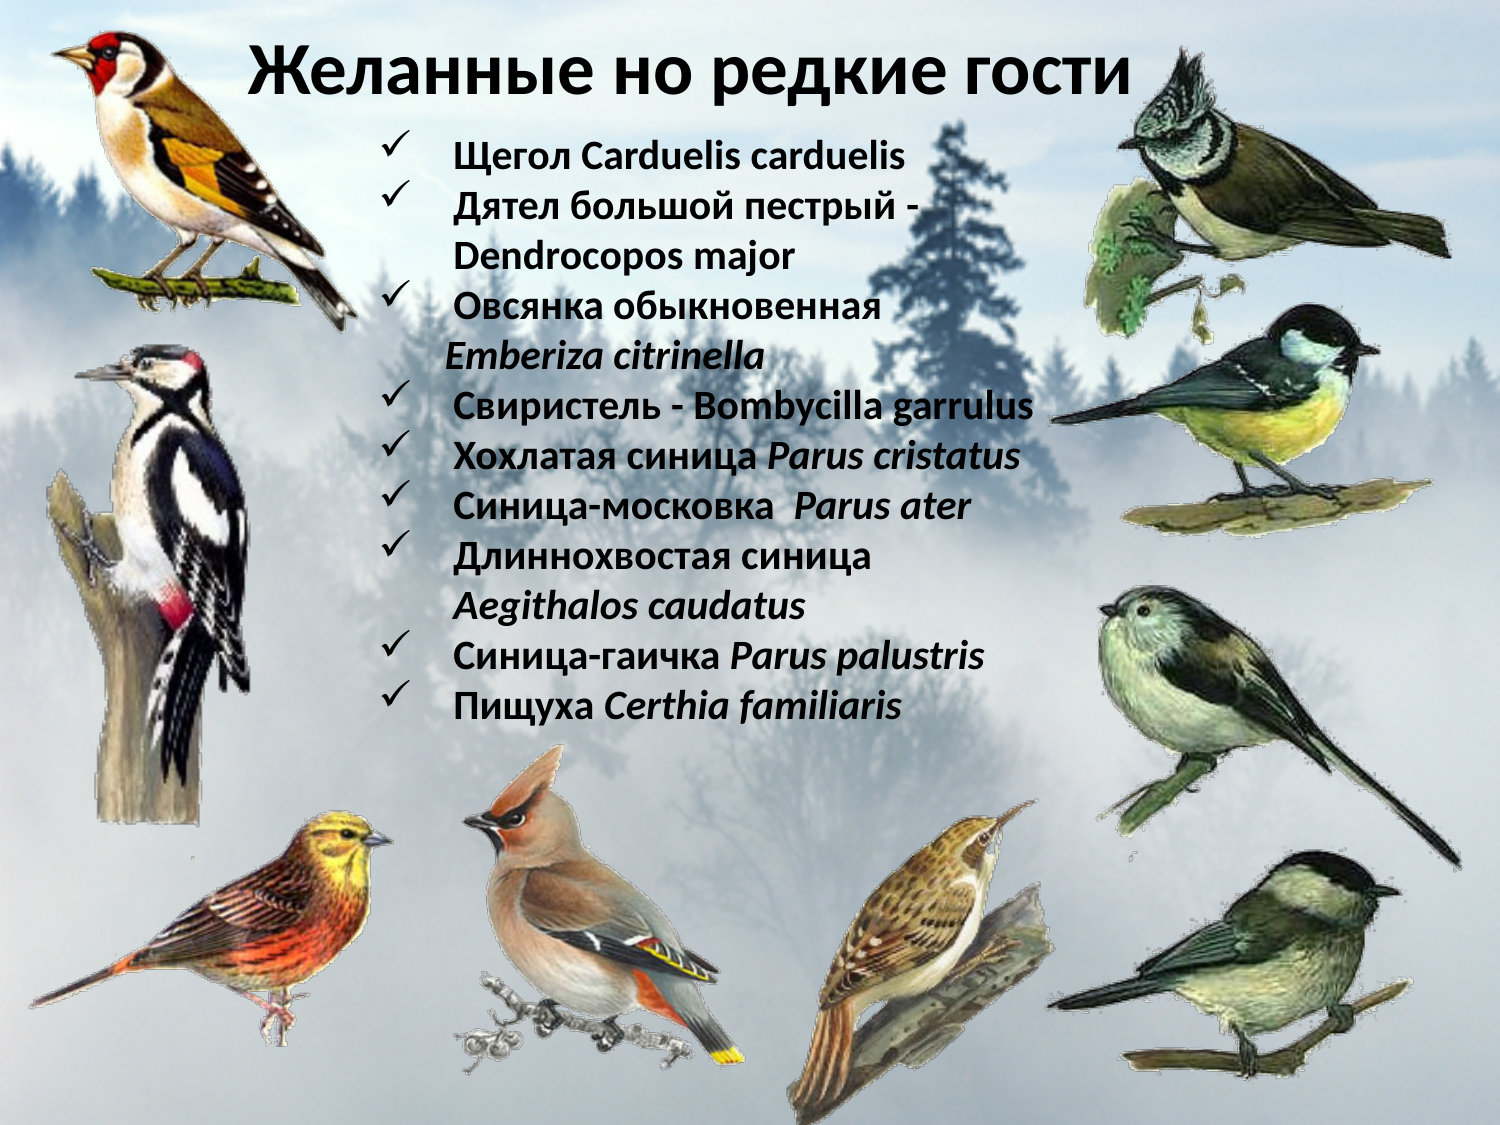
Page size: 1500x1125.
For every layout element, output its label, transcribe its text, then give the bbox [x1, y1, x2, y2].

text_box Щегол Carduelis carduelis Дятел большой пестрый - Dendrocopos major Овсянка обыкновенная Emberiza citrinella Свиристель - Bombycilla garrulus Хохлатая синица Parus cristatus Синица-московка Parus ater Длиннохвостая синица Aegithalos caudatus Синица-гаичка Parus palustris Пищуха Certhia familiaris [363, 128, 1090, 727]
text_box Желанные но редкие гости [210, 0, 1172, 128]
picture [0, 0, 1500, 1125]
